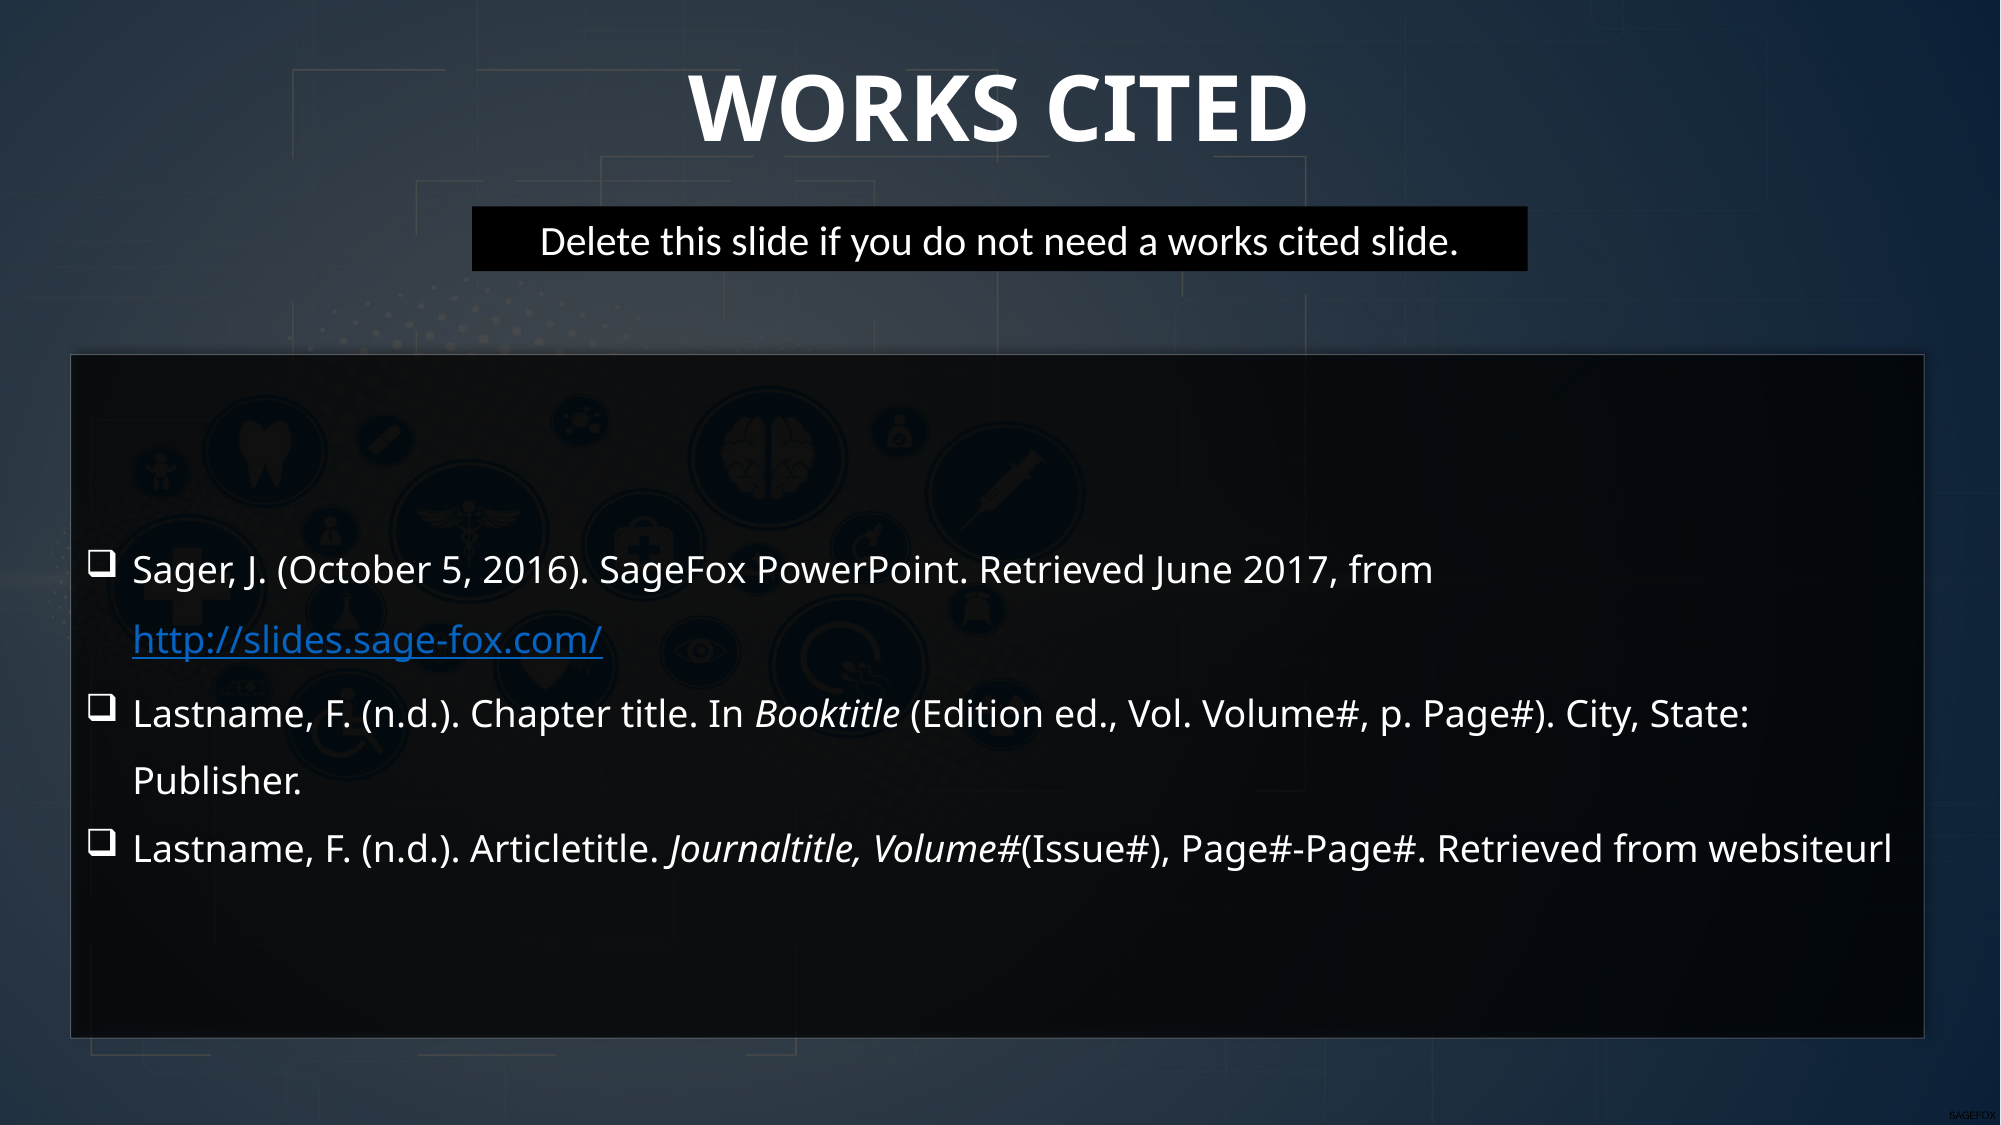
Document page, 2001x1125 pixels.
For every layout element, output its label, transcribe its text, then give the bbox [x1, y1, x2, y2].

picture [0, 0, 2001, 1125]
text_box Delete this slide if you do not need a works cited slide. [472, 206, 1528, 272]
text_box Sager, J. (October 5, 2016). SageFox PowerPoint. Retrieved June 2017, from http://slides.sage-fox.com/ Lastname, F. (n.d.). Chapter title. In Booktitle (Edition ed., Vol. Volume#, p. Page#). City, State: Publisher. Lastname, F. (n.d.). Articletitle. Journaltitle, Volume#(Issue#), Page#-Page#. Retrieved from websiteurl [70, 354, 1925, 1039]
text_box WORKS CITED [548, 42, 1452, 167]
